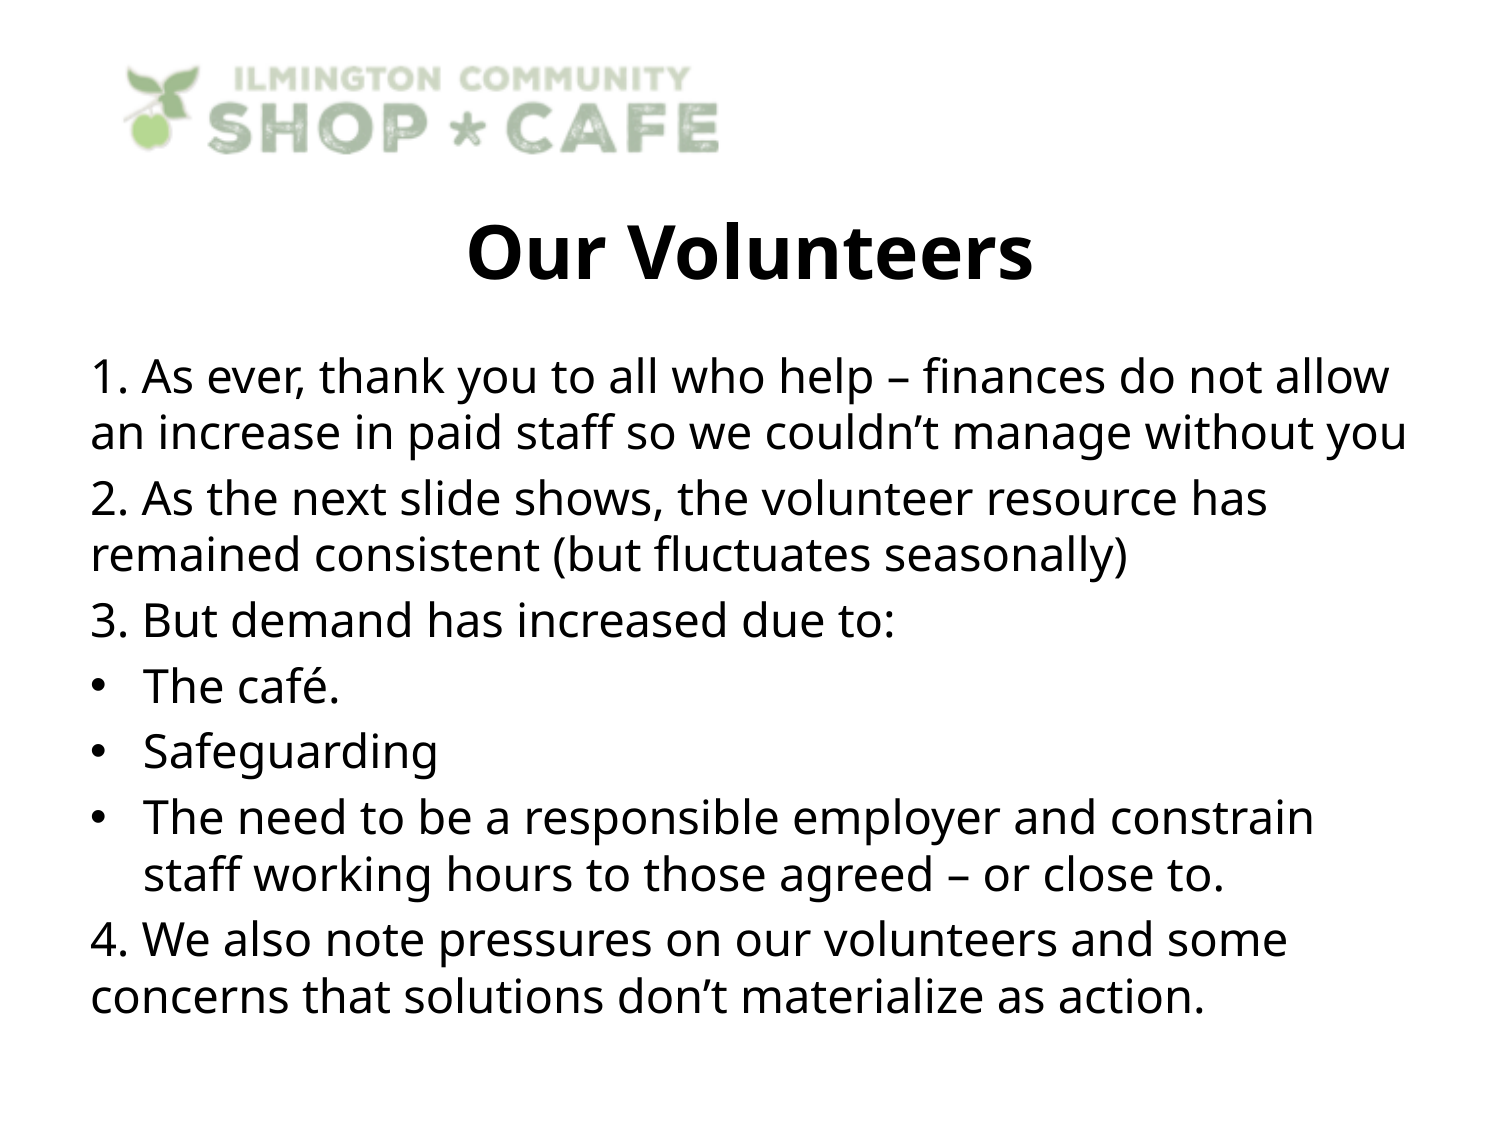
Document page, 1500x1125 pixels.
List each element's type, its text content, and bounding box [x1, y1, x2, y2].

picture [74, 44, 809, 189]
list 1. As ever, thank you to all who help – finances do not allow an increase in paid staff so we couldn’t manage without you 2. As the next slide shows, the volunteer resource has remained consistent (but fluctuates seasonally) 3. But demand has increased due to: The café. Safeguarding The need to be a responsible employer and constrain staff working hours to those agreed – or close to. 4. We also note pressures on our volunteers and some concerns that solutions don’t materialize as action. [75, 338, 1425, 1047]
title Our Volunteers [75, 198, 1425, 302]
